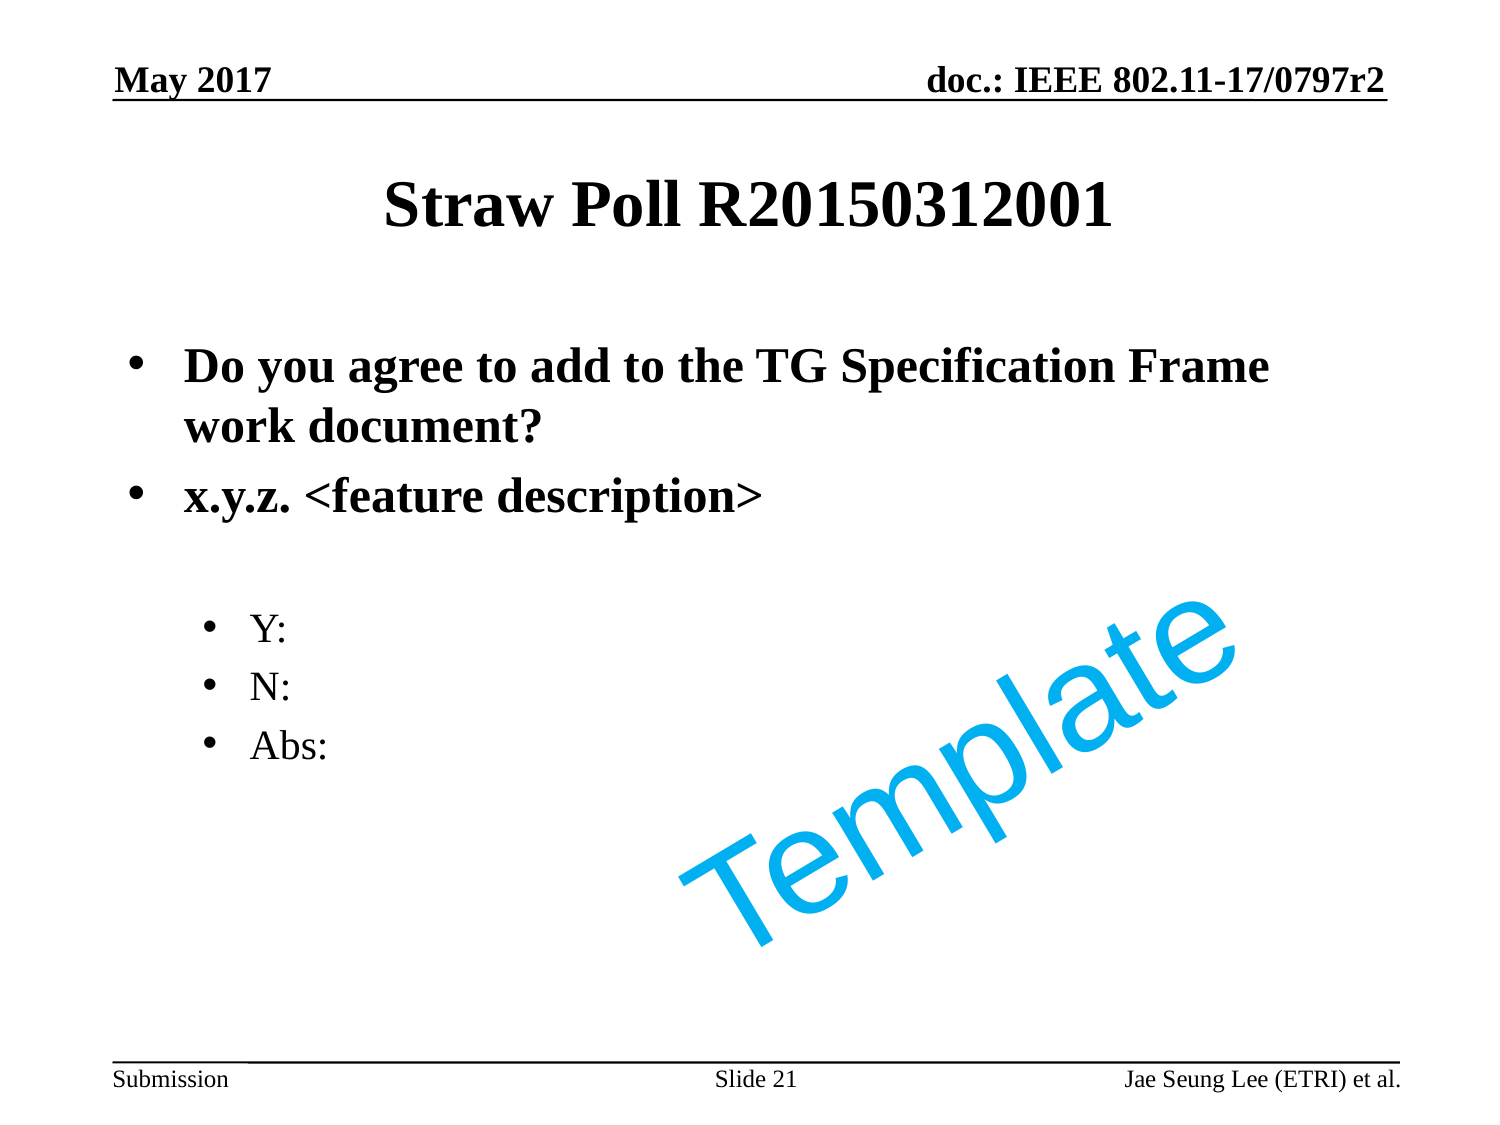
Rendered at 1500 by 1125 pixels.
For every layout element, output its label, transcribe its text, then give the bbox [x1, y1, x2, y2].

footer Jae Seung Lee (ETRI) et al. [1119, 1061, 1402, 1093]
title Straw Poll R20150312001 [112, 112, 1388, 288]
list Do you agree to add to the TG Specification Frame work document? x.y.z. <feature description> Y: N: Abs: [112, 324, 1388, 1000]
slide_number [114, 54, 274, 101]
slide_number Slide 21 [712, 1061, 800, 1093]
text_box Template [620, 503, 1298, 1016]
